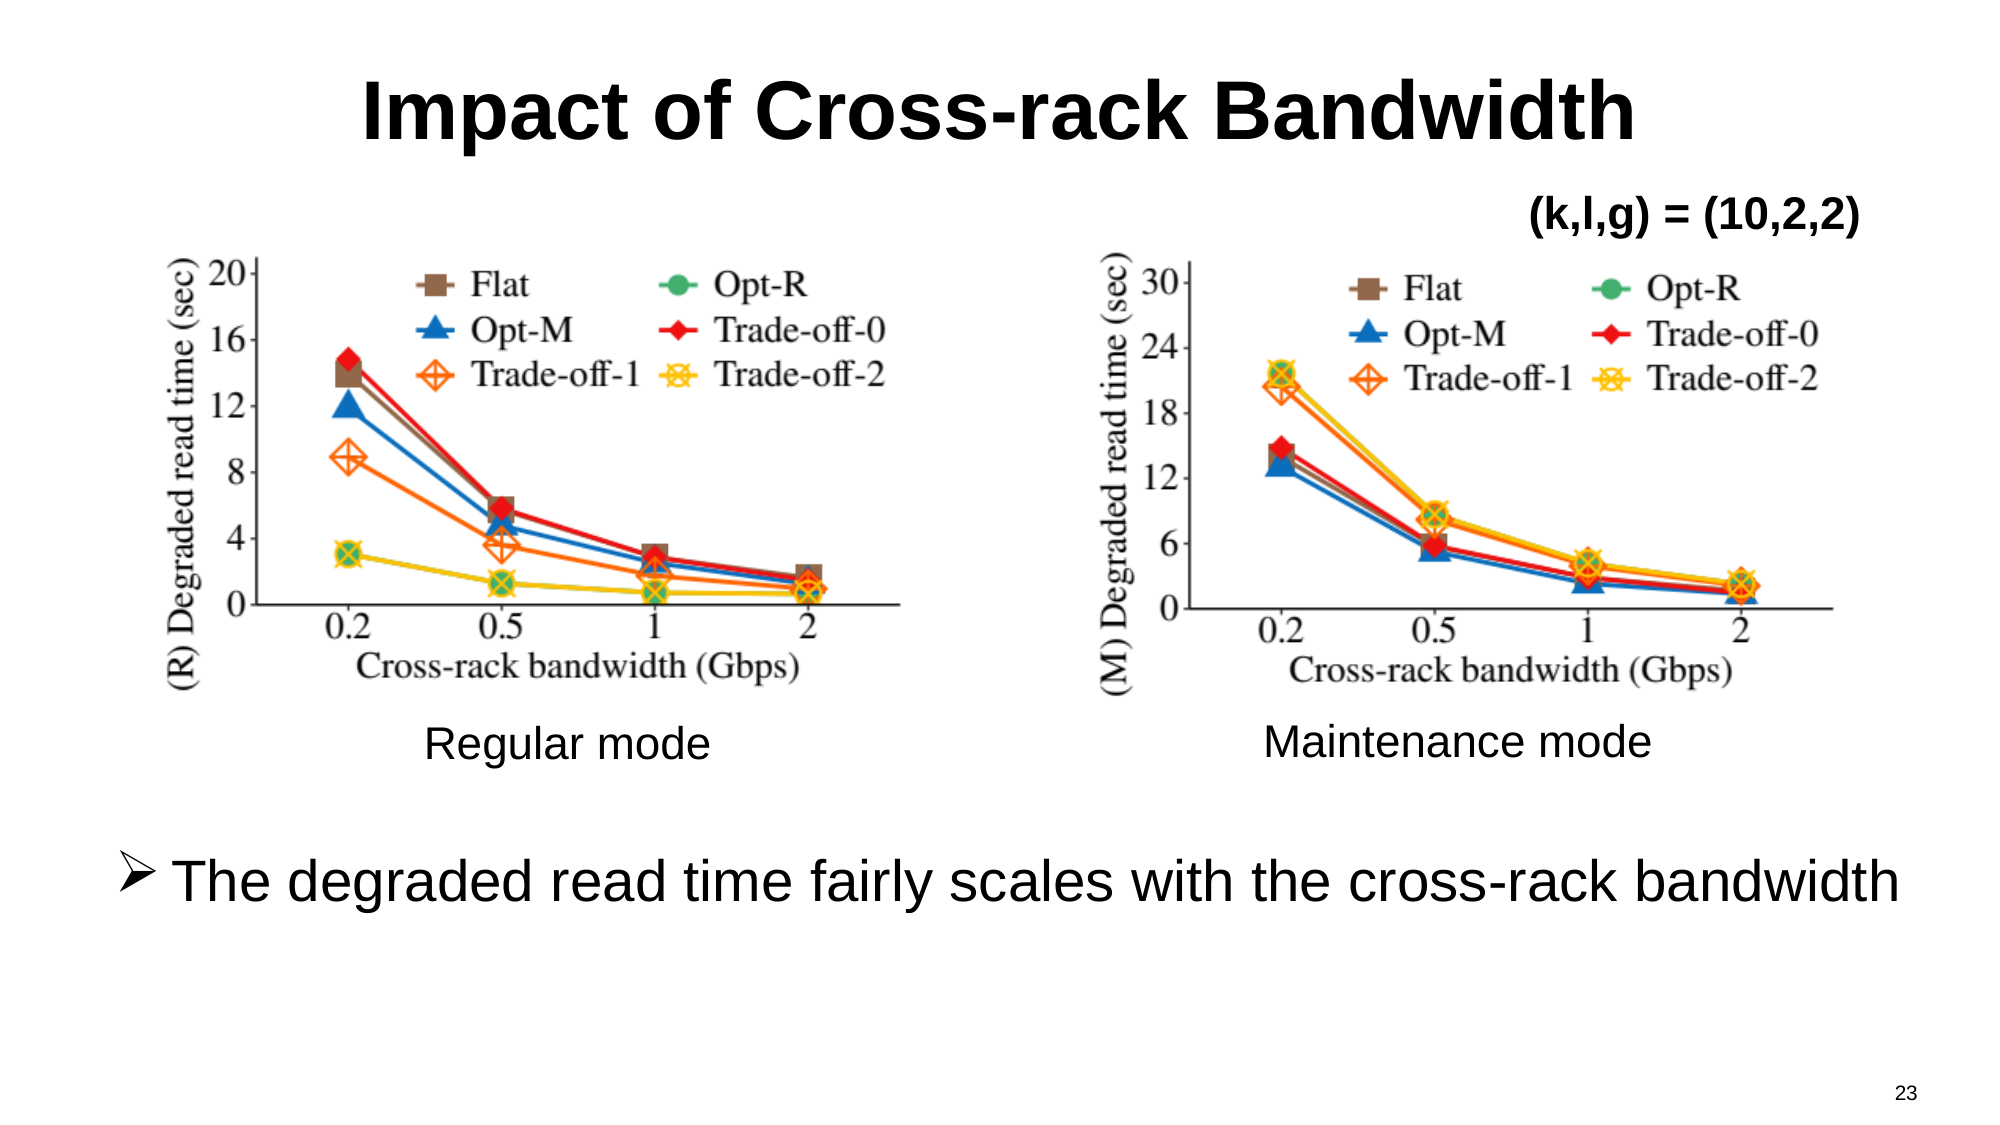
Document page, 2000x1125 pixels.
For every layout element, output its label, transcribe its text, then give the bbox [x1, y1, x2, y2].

picture [1090, 250, 1842, 701]
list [157, 246, 909, 697]
slide_number 23 [1466, 1072, 1933, 1125]
title Impact of Cross-rack Bandwidth [99, 12, 1900, 200]
text_box The degraded read time fairly scales with the cross-rack bandwidth [99, 835, 1933, 1024]
text_box Maintenance mode [1248, 710, 1752, 774]
text_box Regular mode [409, 706, 843, 777]
text_box (k,l,g) = (10,2,2) [1513, 176, 1947, 246]
